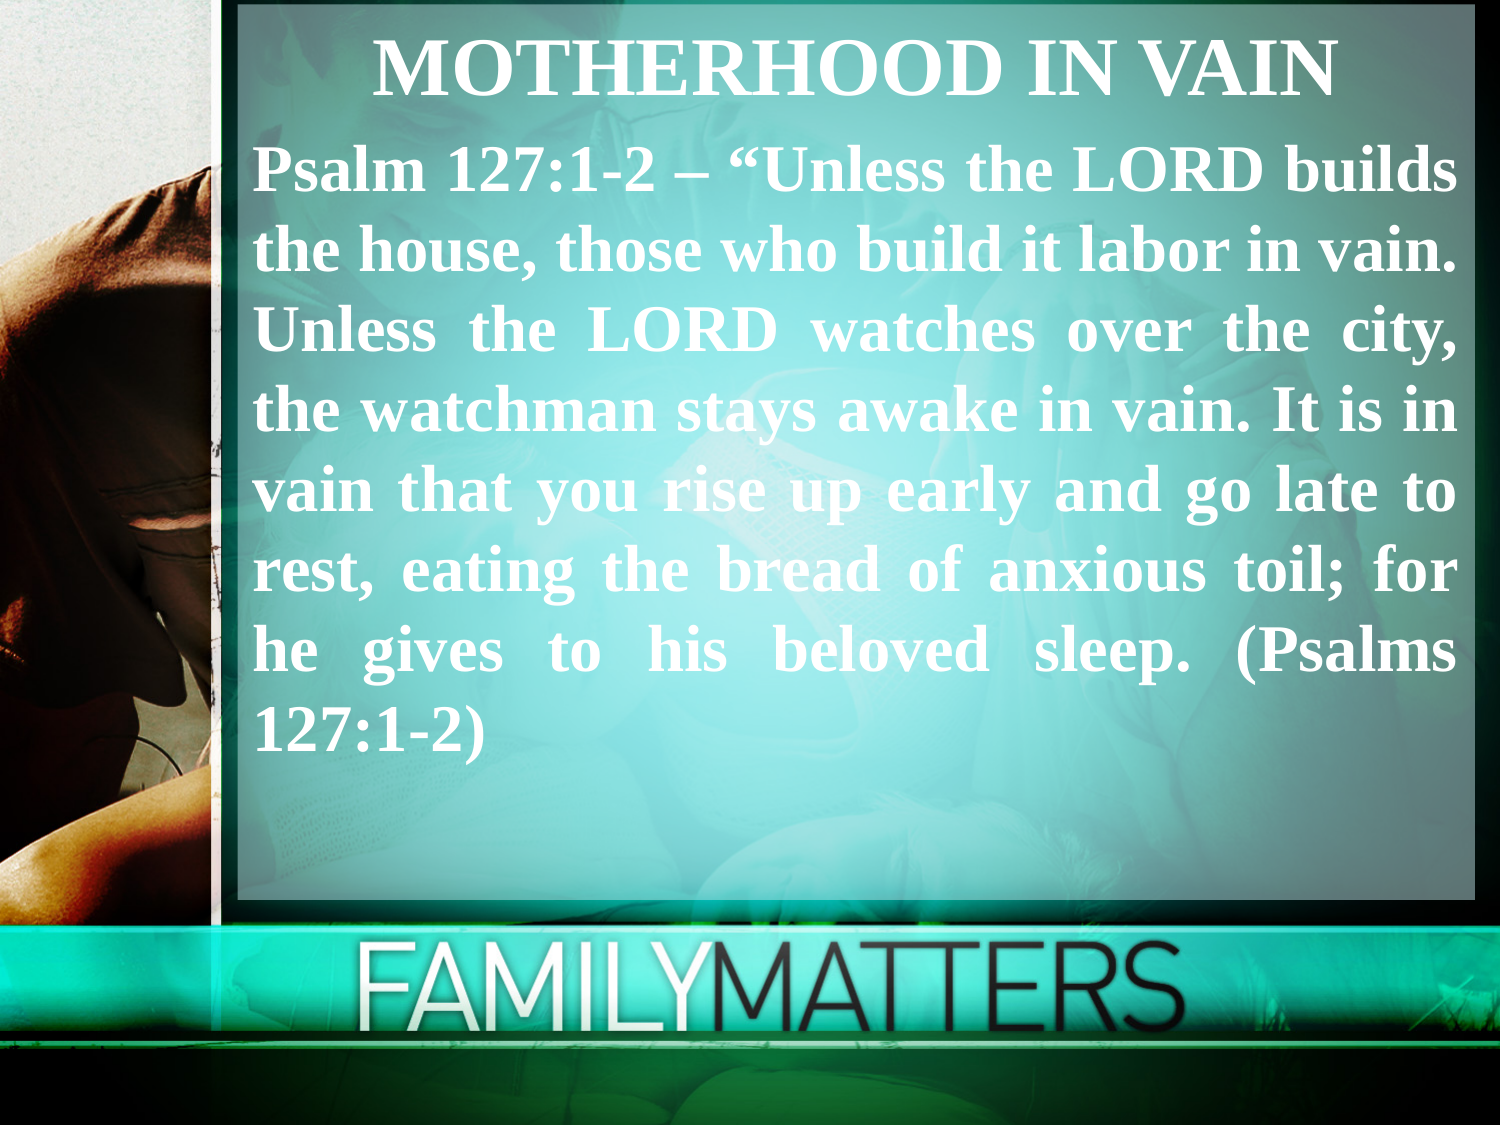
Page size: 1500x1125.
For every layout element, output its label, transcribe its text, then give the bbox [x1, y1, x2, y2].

subtitle MOTHERHOOD IN VAIN Psalm 127:1-2 – “Unless the LORD builds the house, those who build it labor in vain. Unless the LORD watches over the city, the watchman stays awake in vain. It is in vain that you rise up early and go late to rest, eating the bread of anxious toil; for he gives to his beloved sleep. (Psalms 127:1-2) [237, 4, 1475, 900]
picture [0, 0, 1500, 1125]
